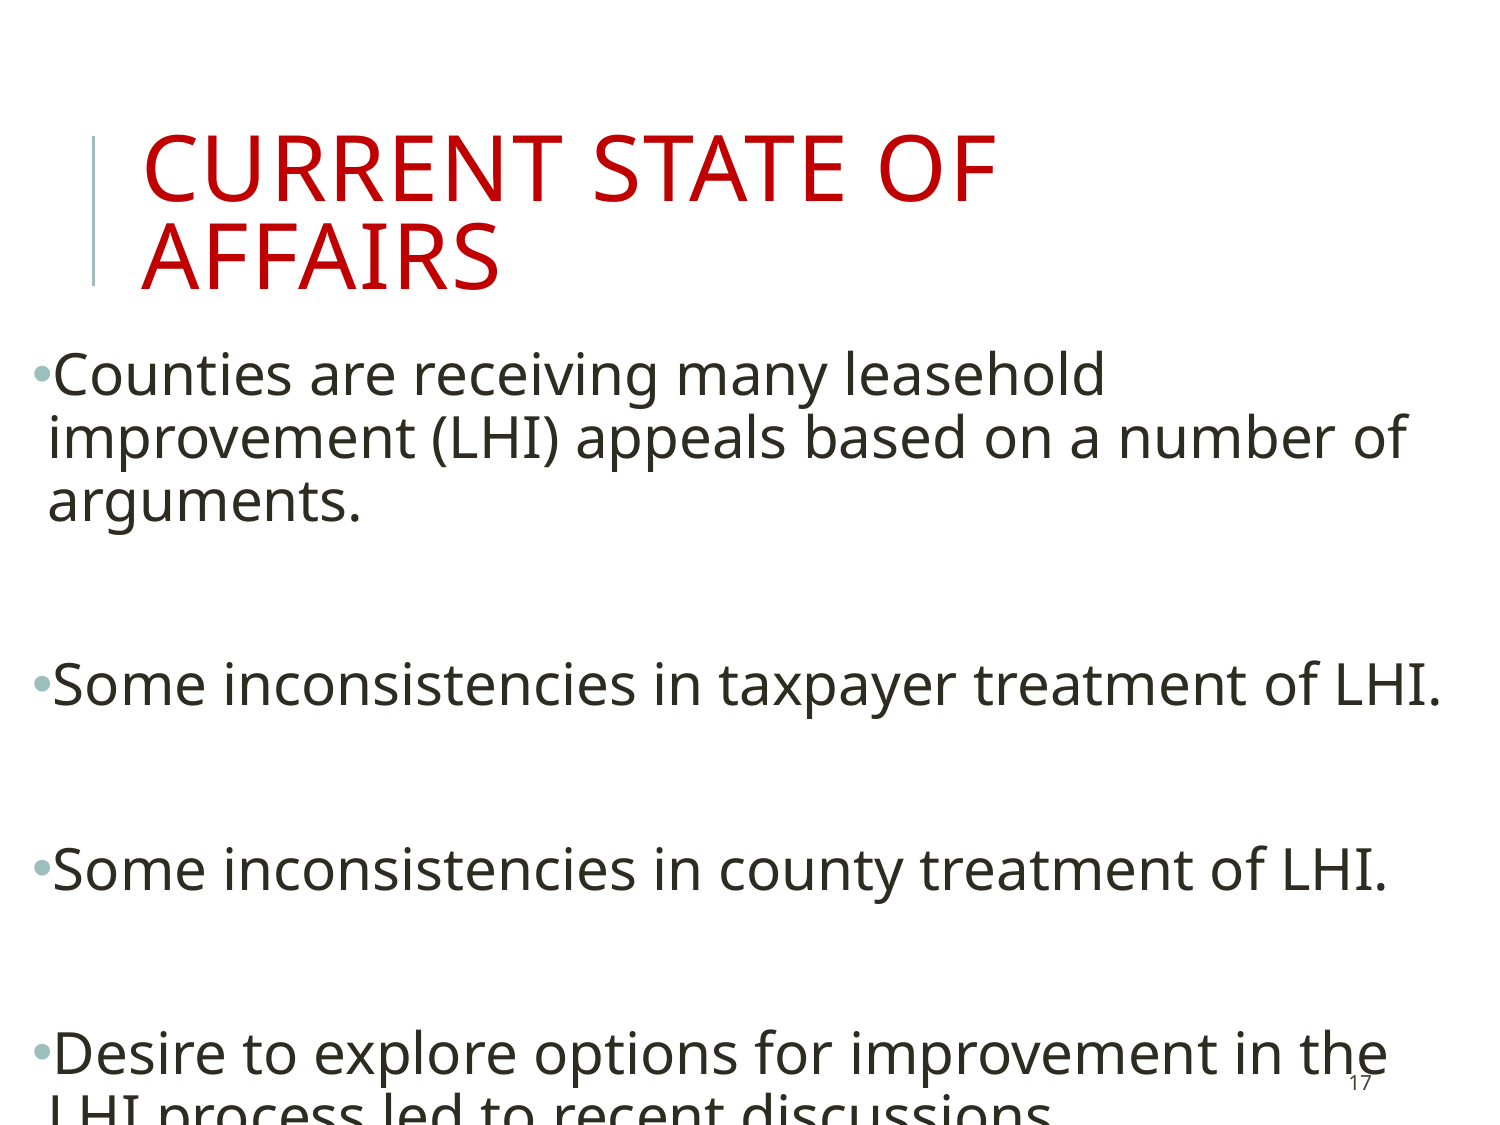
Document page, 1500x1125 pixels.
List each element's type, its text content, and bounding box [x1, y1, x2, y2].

slide_number 17 [1333, 1061, 1454, 1107]
list Counties are receiving many leasehold improvement (LHI) appeals based on a number of arguments. Some inconsistencies in taxpayer treatment of LHI. Some inconsistencies in county treatment of LHI. Desire to explore options for improvement in the LHI process led to recent discussions. [24, 288, 1475, 1125]
title Current State of Affairs [126, 96, 1322, 288]
